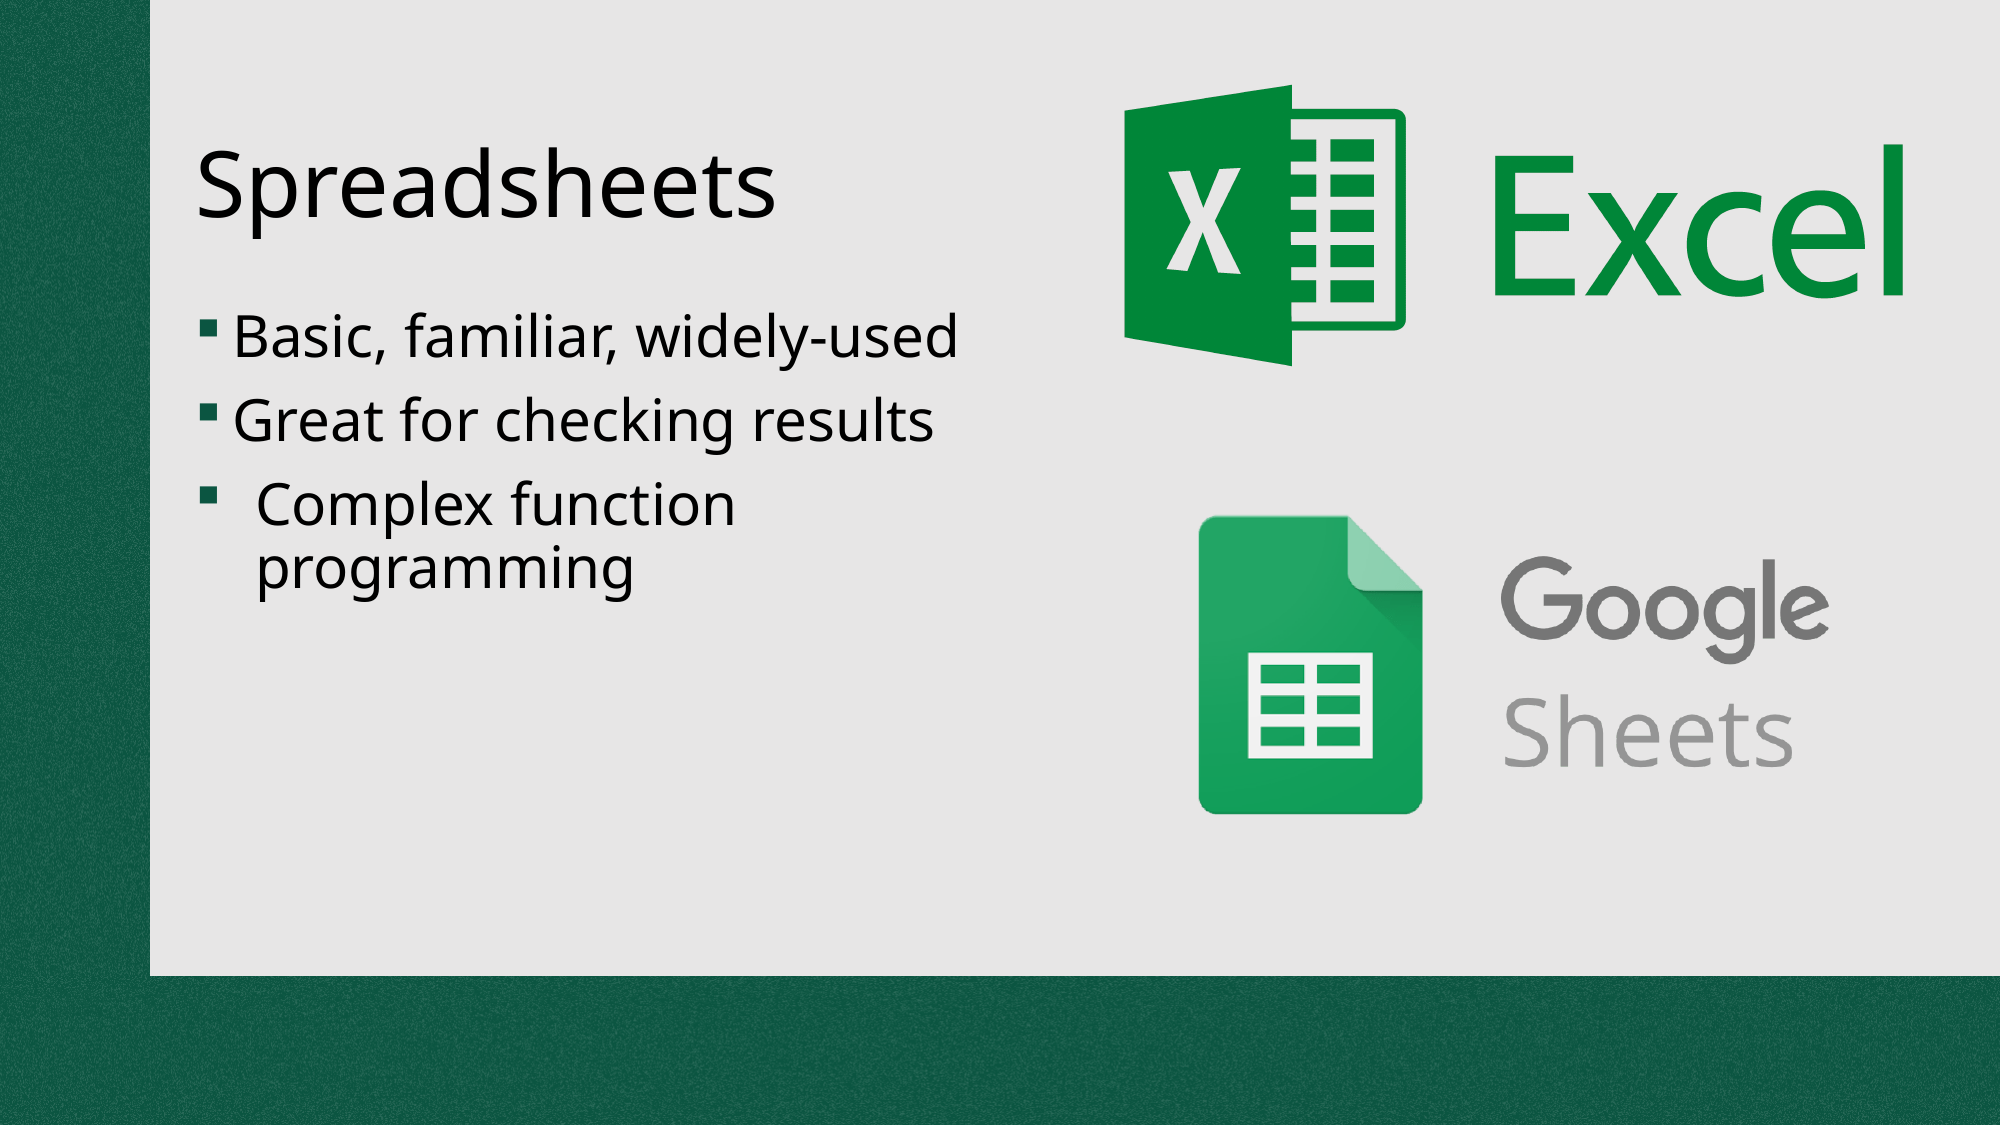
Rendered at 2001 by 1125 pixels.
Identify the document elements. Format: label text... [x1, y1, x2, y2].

picture [1198, 514, 1829, 815]
list Basic, familiar, widely-used Great for checking results Complex function programming [150, 299, 1125, 975]
title Spreadsheets [150, 75, 1118, 299]
picture [1118, 75, 1909, 376]
picture [0, 0, 2000, 1125]
